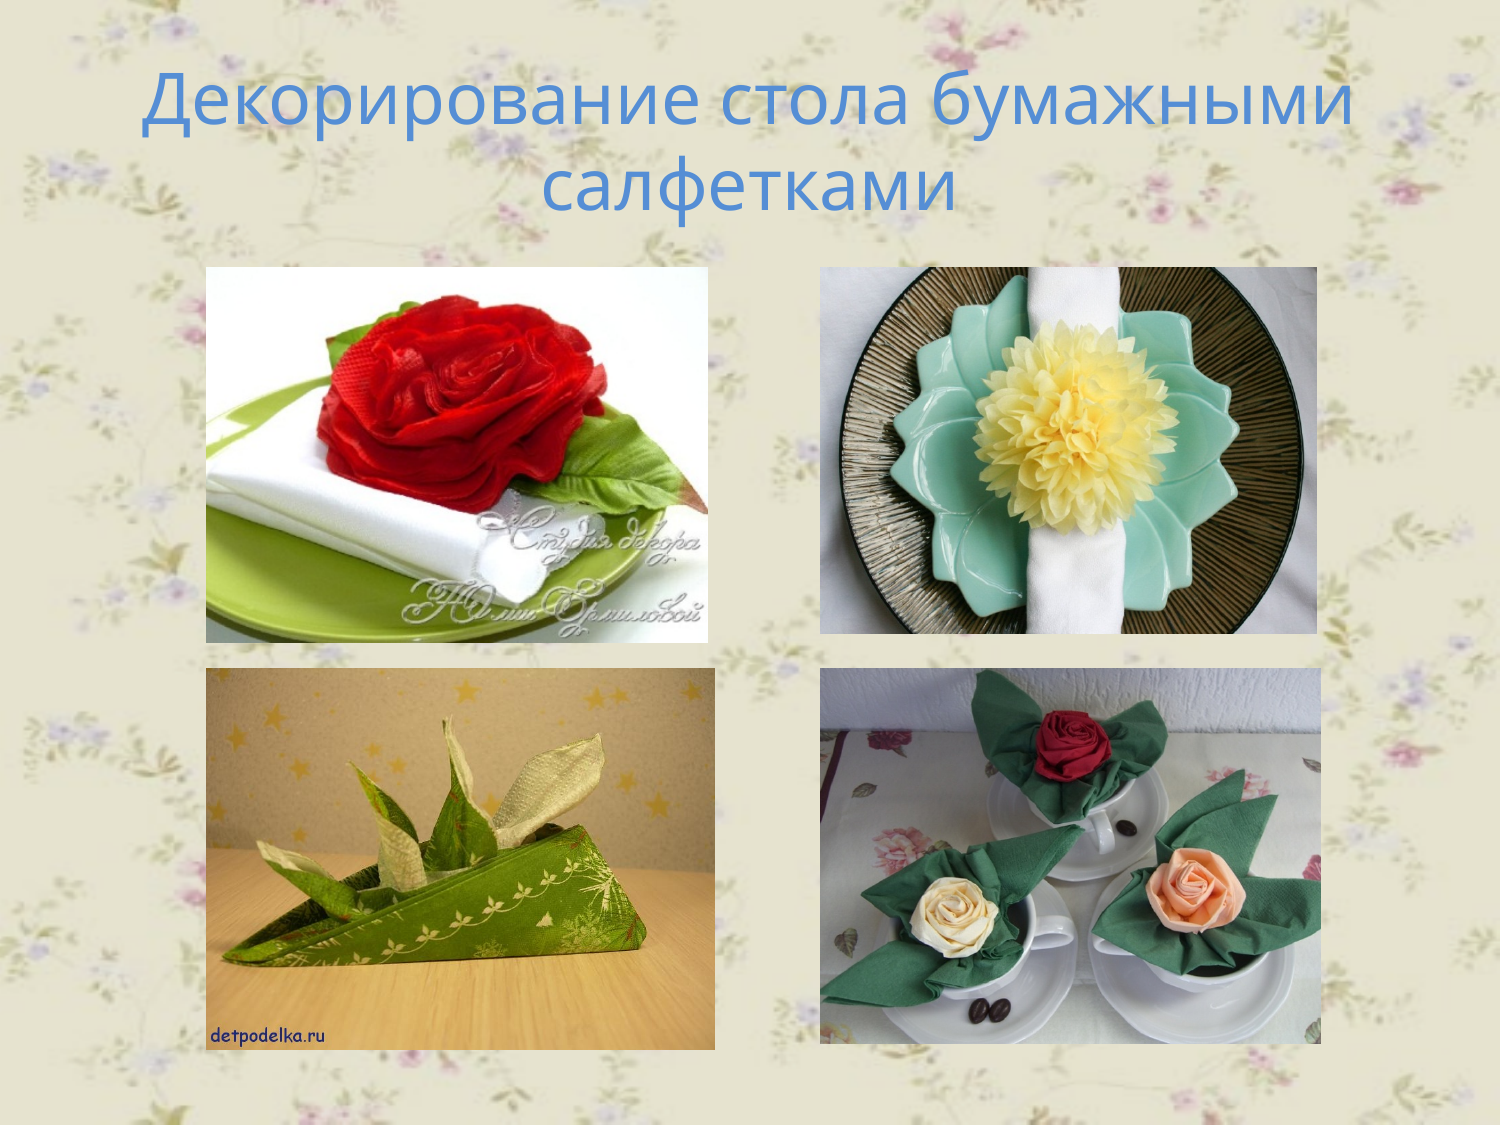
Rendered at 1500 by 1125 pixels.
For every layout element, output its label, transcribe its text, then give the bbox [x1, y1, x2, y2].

picture [820, 668, 1321, 1044]
picture [206, 668, 715, 1050]
title Декорирование стола бумажными салфетками [75, 45, 1425, 233]
picture [206, 266, 708, 643]
picture [820, 266, 1318, 634]
